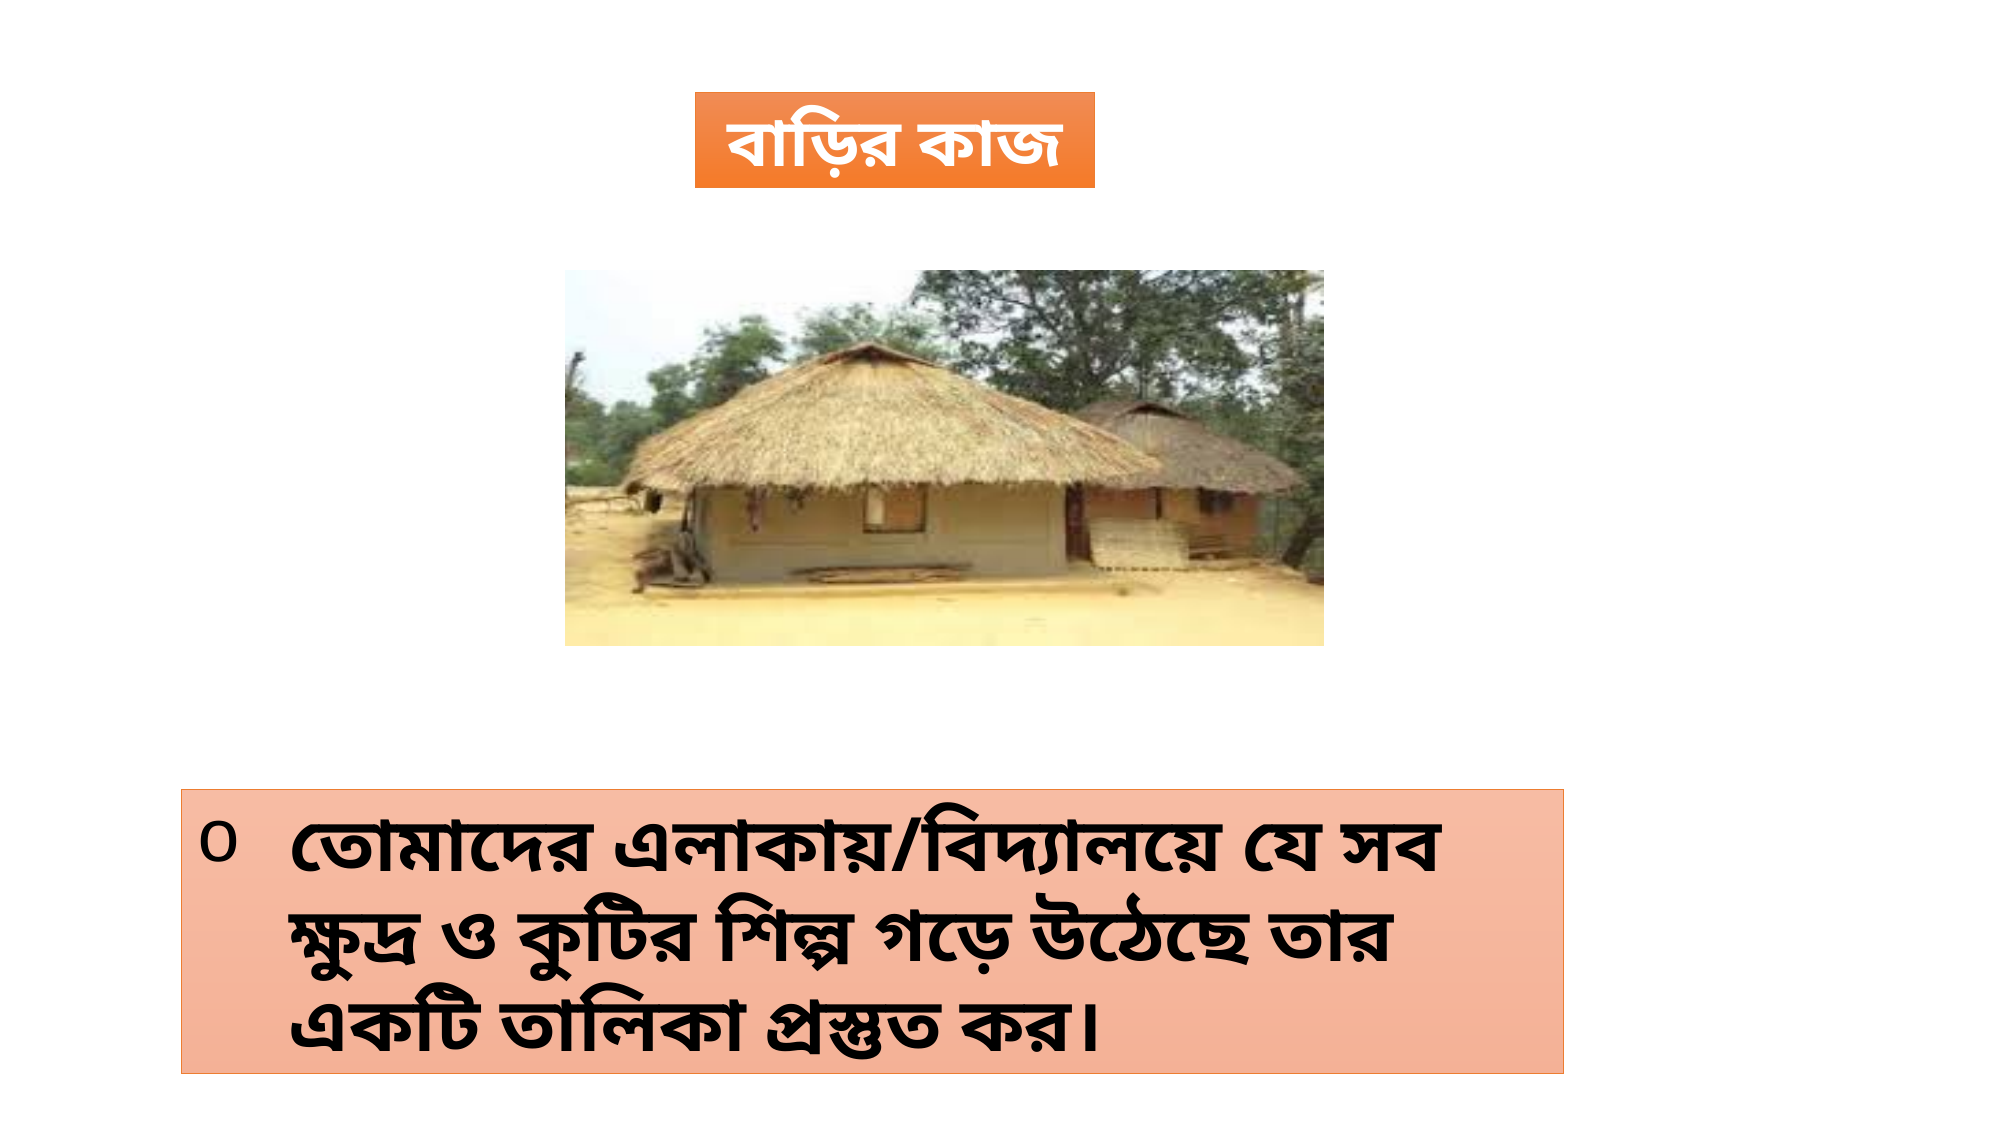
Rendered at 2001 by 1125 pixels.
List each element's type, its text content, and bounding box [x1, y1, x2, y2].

text_box বাড়ির কাজ [695, 92, 1095, 188]
text_box তোমাদের এলাকায়/বিদ্যালয়ে যে সব ক্ষুদ্র ও কুটির শিল্প গড়ে উঠেছে তার একটি তালিকা প্রস্তুত কর। [181, 789, 1564, 1074]
picture [565, 270, 1324, 646]
